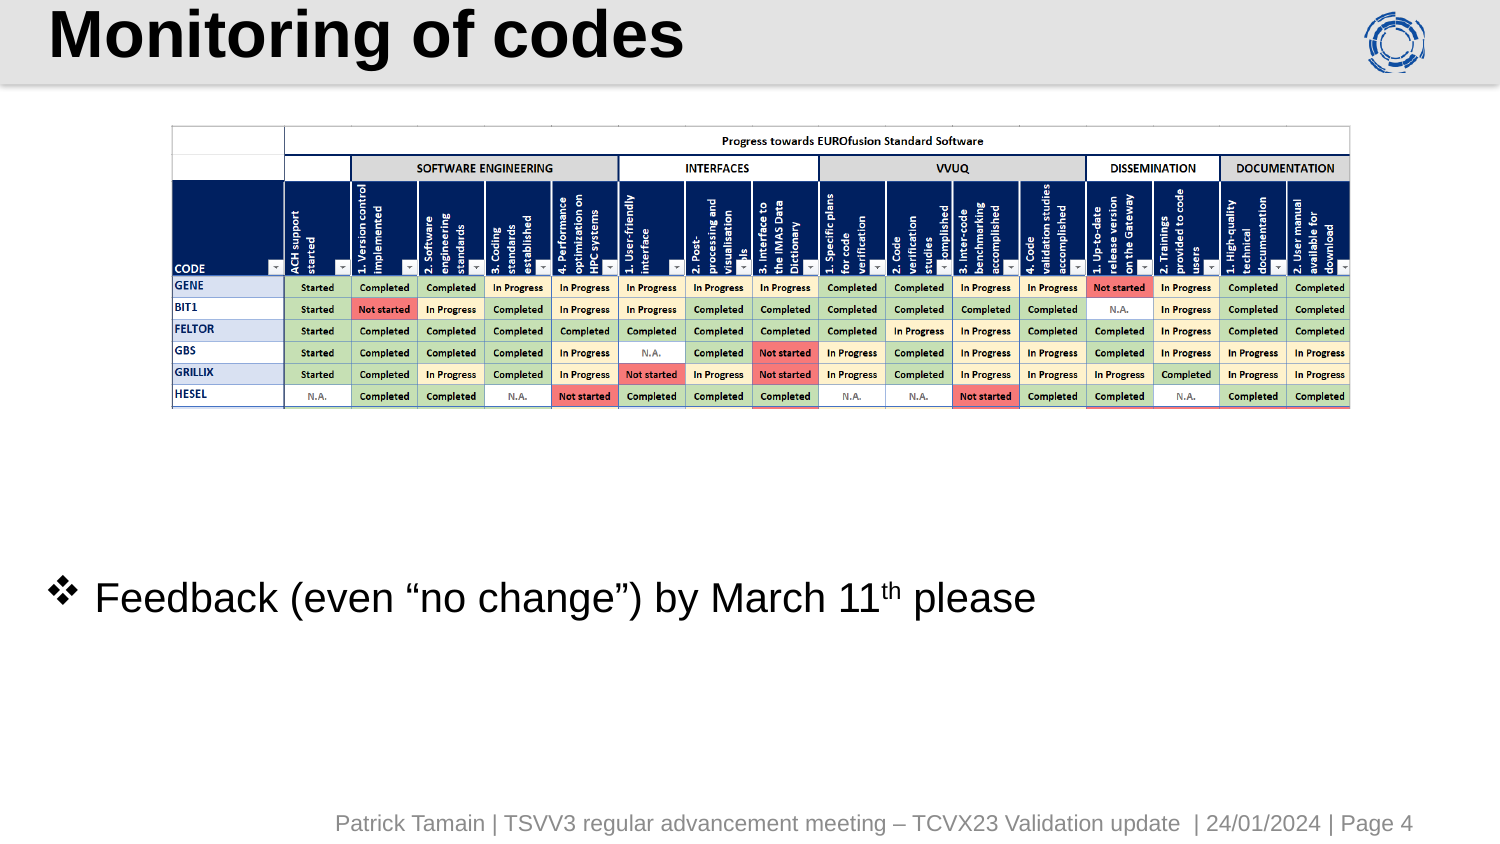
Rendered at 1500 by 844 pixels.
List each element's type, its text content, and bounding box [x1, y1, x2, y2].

title Monitoring of codes [34, 9, 1329, 66]
list Feedback (even “no change”) by March 11th please [29, 102, 1436, 715]
picture [170, 125, 1351, 409]
footer Patrick Tamain | TSVV3 regular advancement meeting – TCVX23 Validation update | 24/01/2024 | Page 4 [76, 805, 1429, 839]
